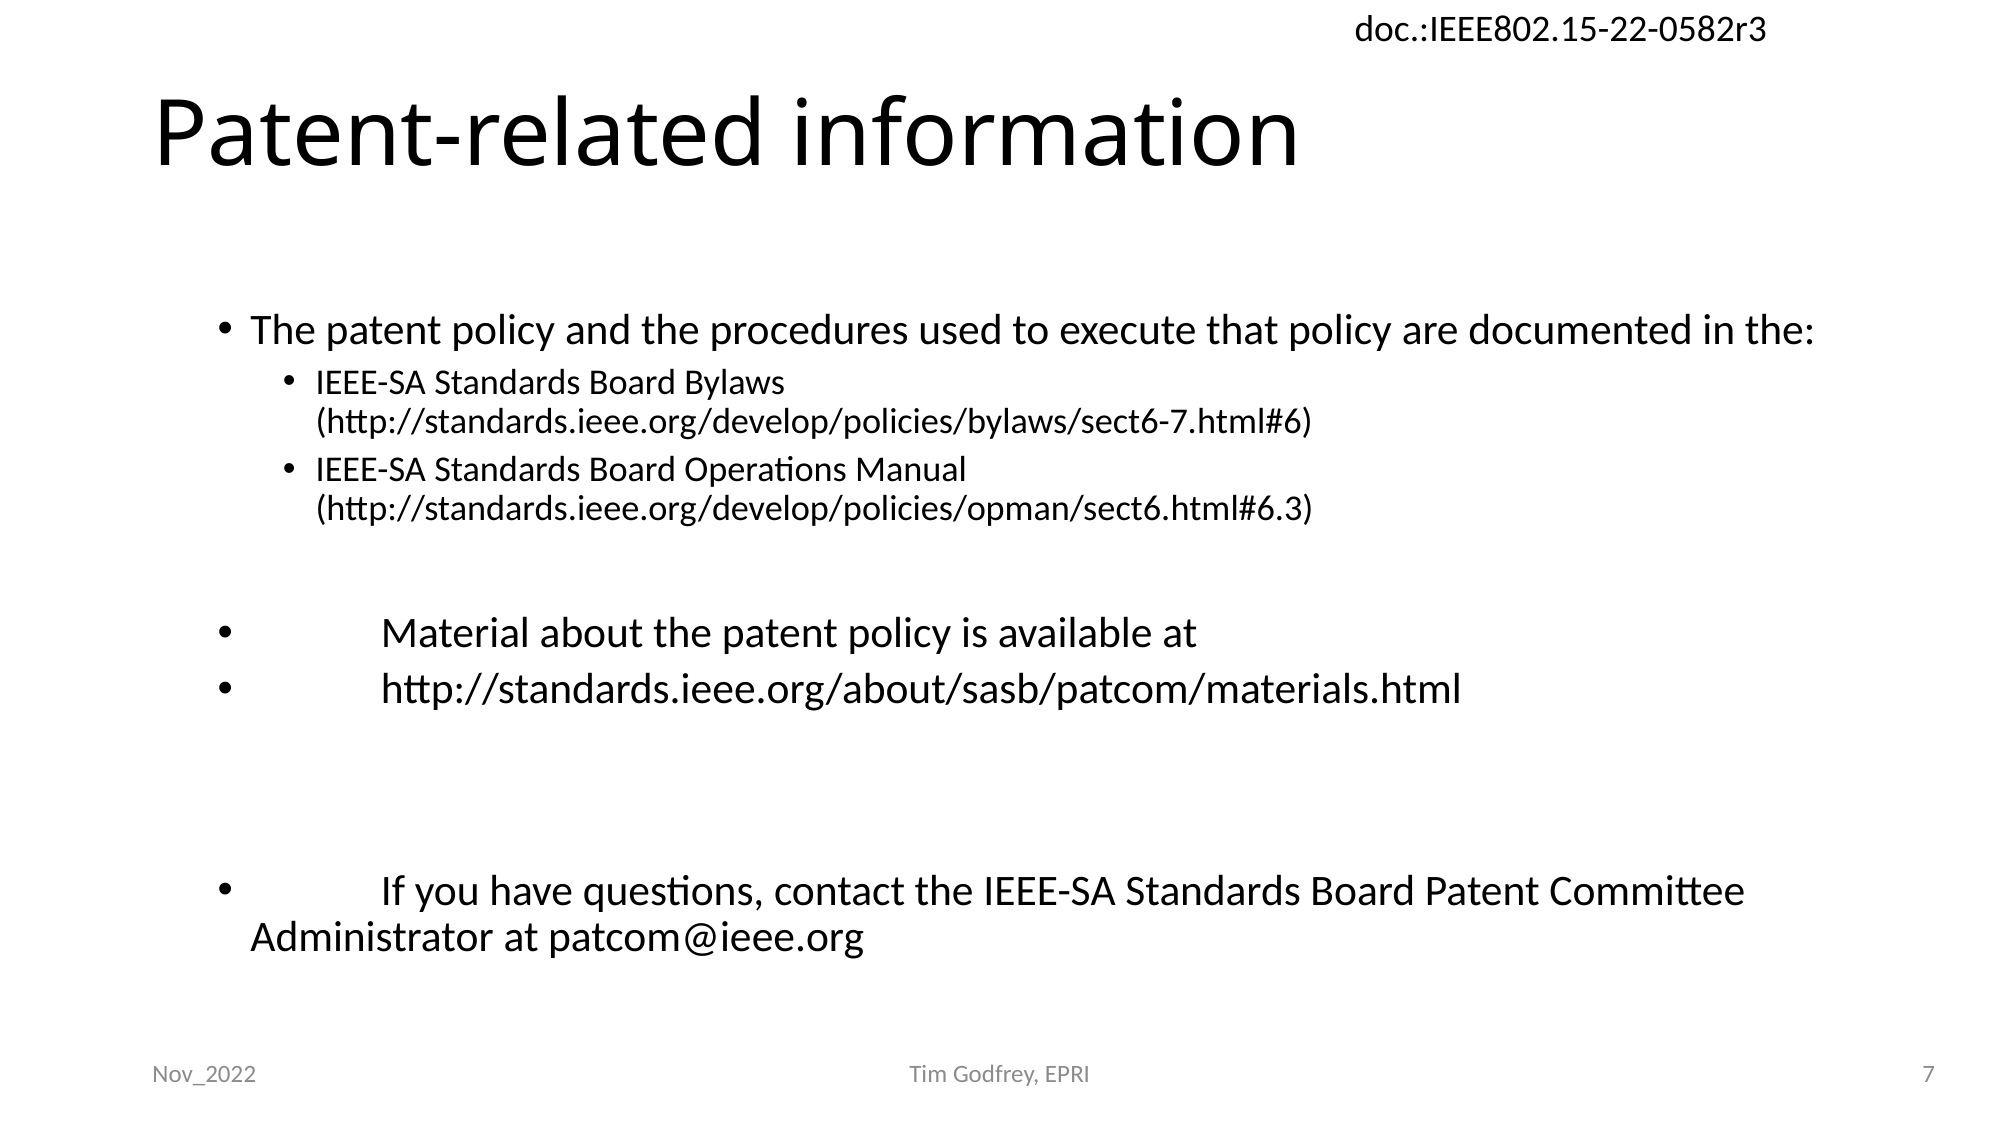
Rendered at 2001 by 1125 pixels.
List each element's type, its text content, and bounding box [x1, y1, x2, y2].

text_box [337, 99, 1688, 225]
list The patent policy and the procedures used to execute that policy are documented in the: IEEE-SA Standards Board Bylaws (http://standards.ieee.org/develop/policies/bylaws/sect6-7.html#6) IEEE-SA Standards Board Operations Manual (http://standards.ieee.org/develop/policies/opman/sect6.html#6.3) Material about the patent policy is available at http://standards.ieee.org/about/sasb/patcom/materials.html If you have questions, contact the IEEE-SA Standards Board Patent Committee Administrator at patcom@ieee.org [137, 299, 1863, 1014]
slide_number 7 [1462, 1042, 1950, 1103]
title Patent-related information [137, 59, 1863, 213]
slide_number Nov_2022 [137, 1042, 588, 1103]
footer Tim Godfrey, EPRI [662, 1042, 1338, 1103]
